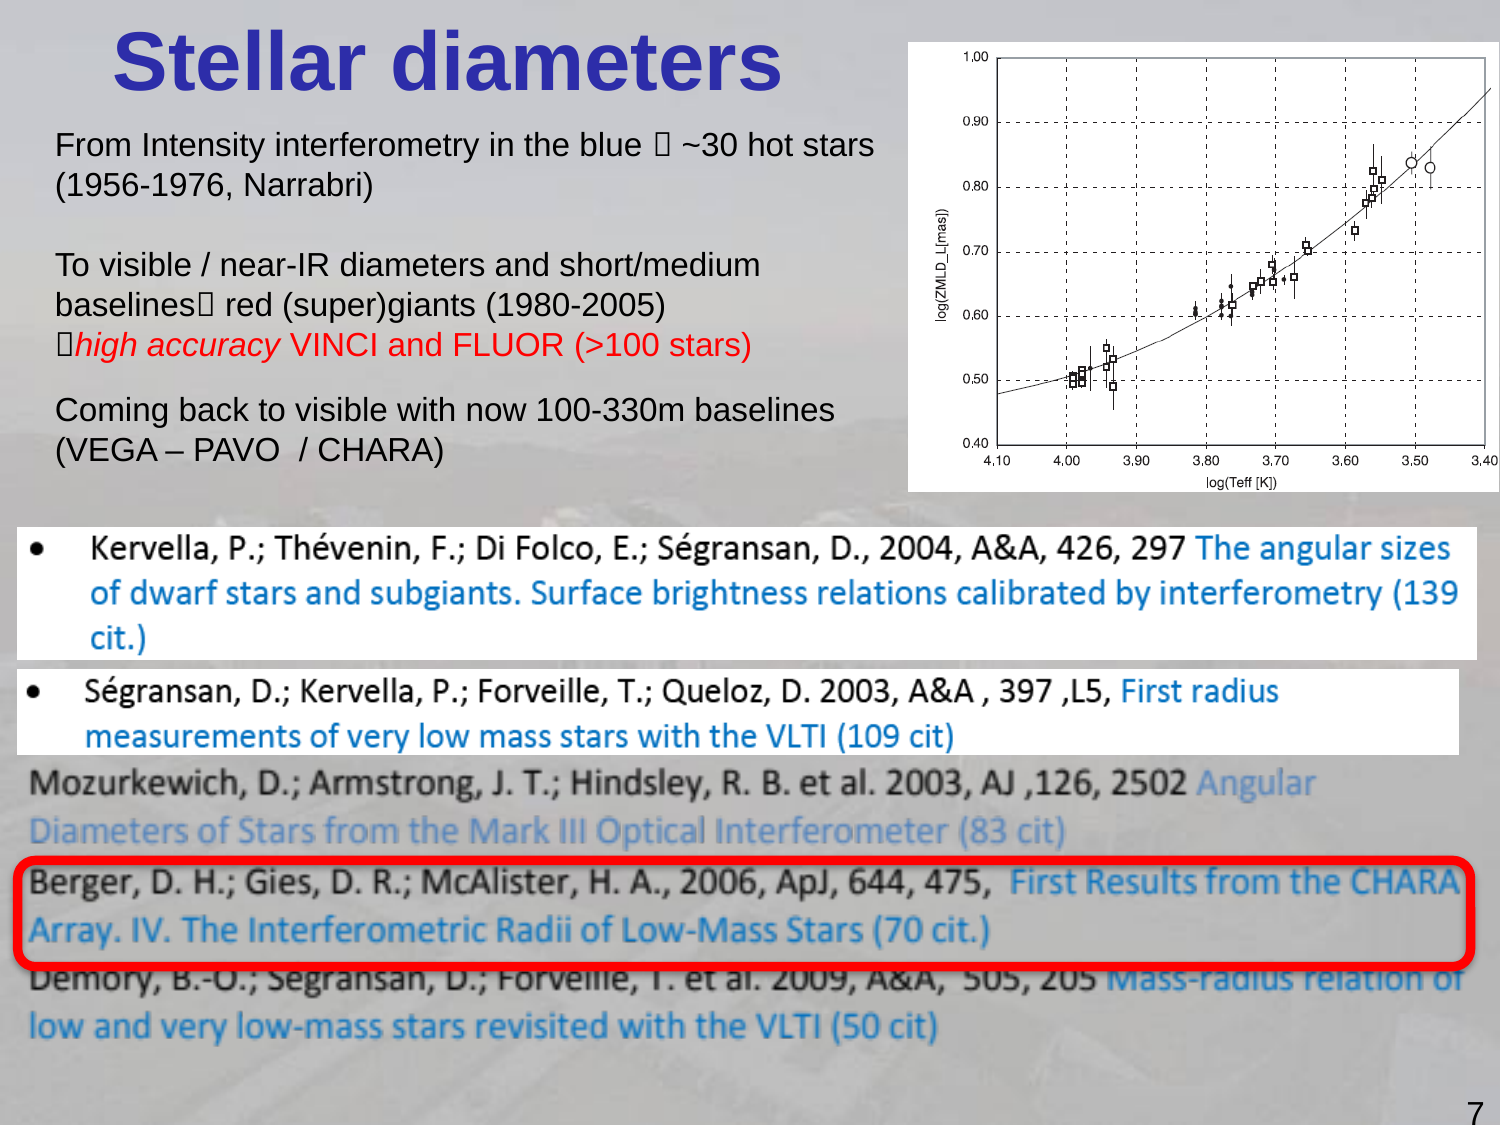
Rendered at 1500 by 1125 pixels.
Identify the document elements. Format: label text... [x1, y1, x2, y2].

slide_number 7 [1281, 1058, 1500, 1120]
picture [0, 0, 1500, 1125]
text_box Stellar diameters [98, 0, 800, 115]
text_box From Intensity interferometry in the blue  ~30 hot stars (1956-1976, Narrabri) To visible / near-IR diameters and short/medium baselines red (super)giants (1980-2005) high accuracy VINCI and FLUOR (>100 stars) Coming back to visible with now 100-330m baselines (VEGA – PAVO / CHARA) [40, 116, 902, 476]
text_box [11, 526, 1500, 1050]
